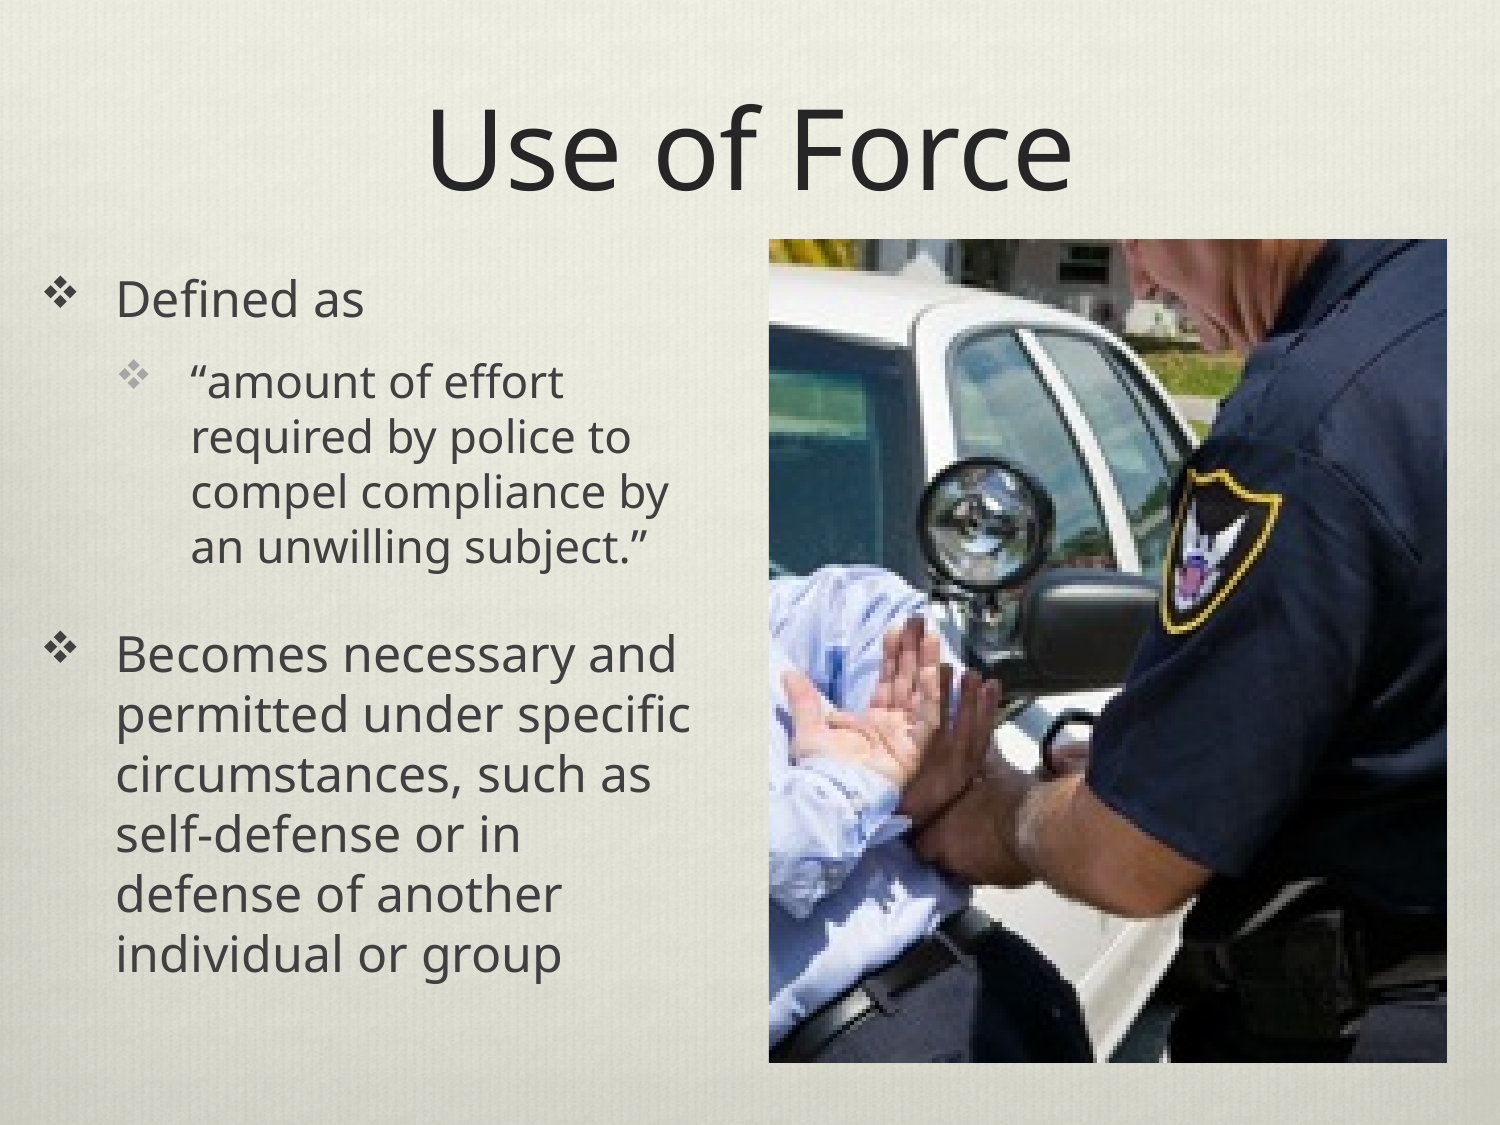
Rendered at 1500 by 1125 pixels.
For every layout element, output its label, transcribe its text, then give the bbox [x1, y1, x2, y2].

list Defined as “amount of effort required by police to compel compliance by an unwilling subject.” Becomes necessary and permitted under specific circumstances, such as self-defense or in defense of another individual or group [25, 260, 739, 1013]
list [767, 237, 1448, 1064]
title Use of Force [119, 51, 1381, 240]
